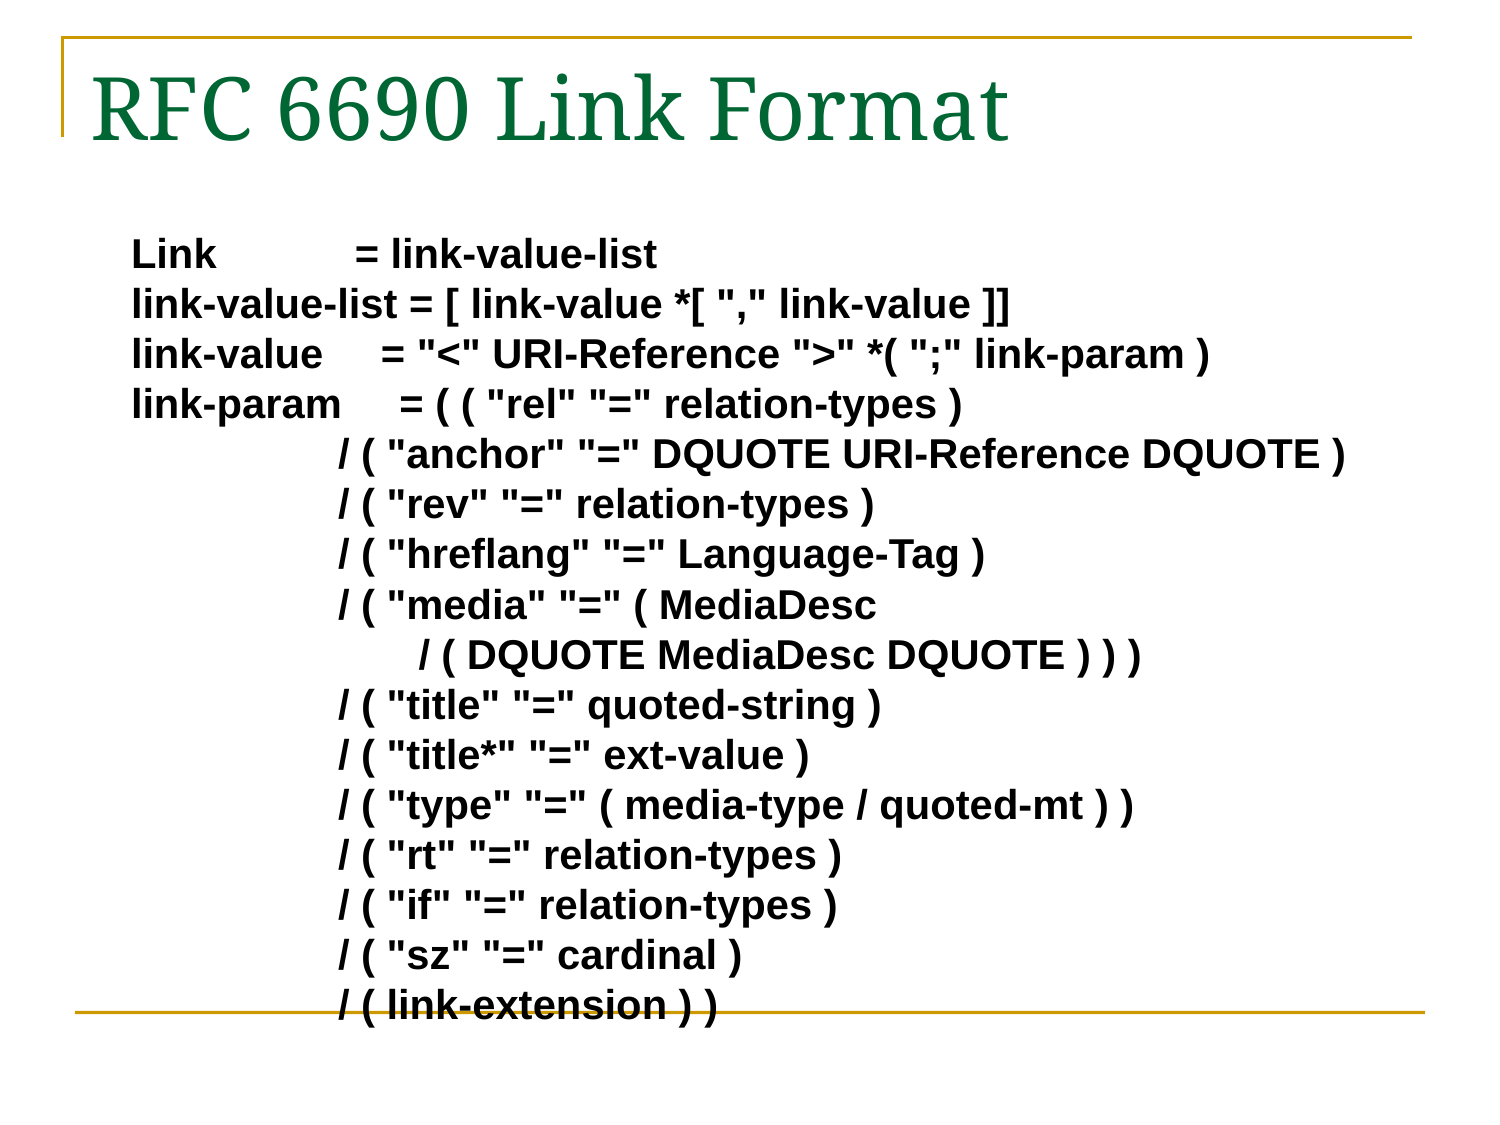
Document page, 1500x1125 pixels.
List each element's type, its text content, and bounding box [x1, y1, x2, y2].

text_box Link = link-value-list link-value-list = [ link-value *[ "," link-value ]] link-value = "<" URI-Reference ">" *( ";" link-param ) link-param = ( ( "rel" "=" relation-types ) / ( "anchor" "=" DQUOTE URI-Reference DQUOTE ) / ( "rev" "=" relation-types ) / ( "hreflang" "=" Language-Tag ) / ( "media" "=" ( MediaDesc / ( DQUOTE MediaDesc DQUOTE ) ) ) / ( "title" "=" quoted-string ) / ( "title*" "=" ext-value ) / ( "type" "=" ( media-type / quoted-mt ) ) / ( "rt" "=" relation-types ) / ( "if" "=" relation-types ) / ( "sz" "=" cardinal ) / ( link-extension ) ) [104, 219, 1362, 1035]
title RFC 6690 Link Format [75, 45, 1425, 233]
